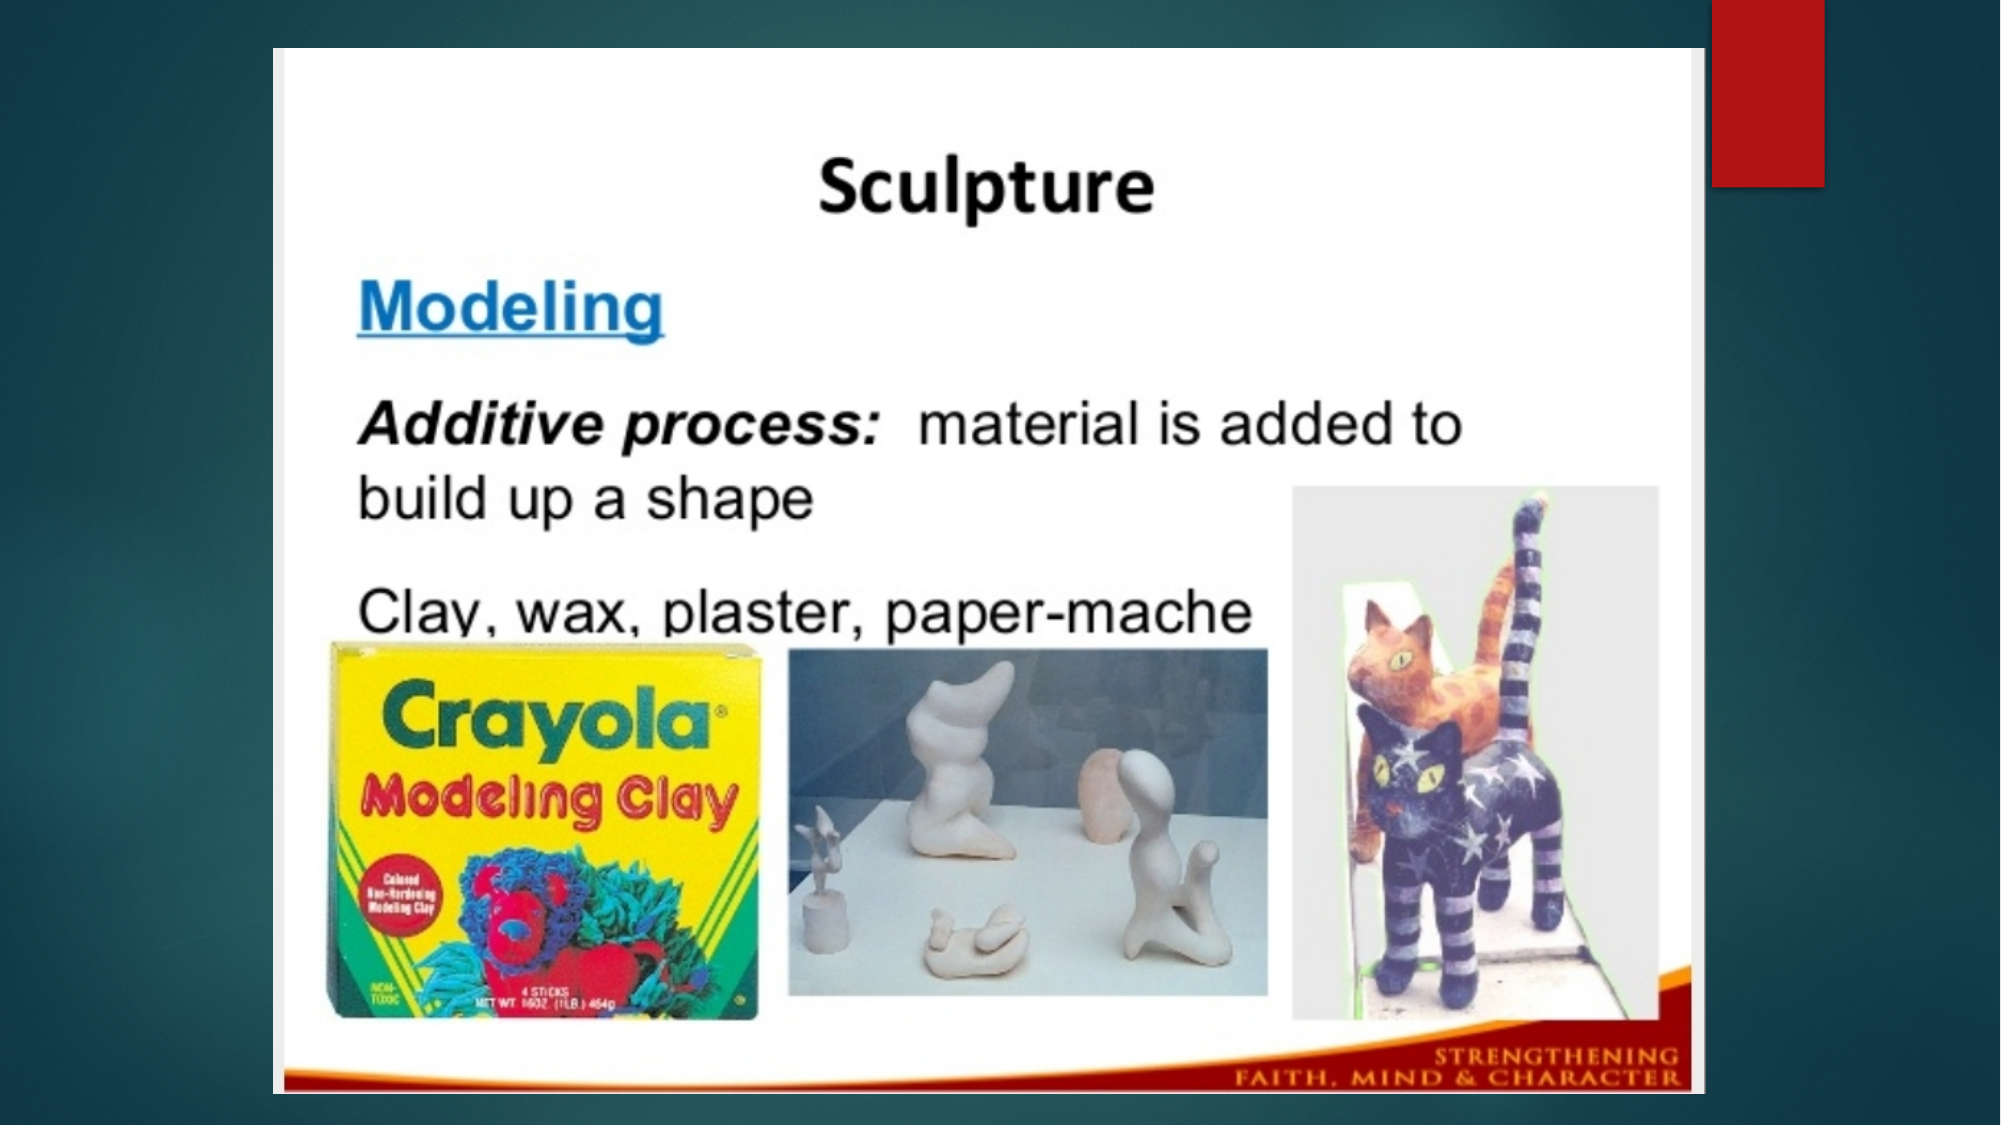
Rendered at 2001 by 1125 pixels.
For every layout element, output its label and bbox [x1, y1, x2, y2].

picture [0, 0, 1706, 1125]
